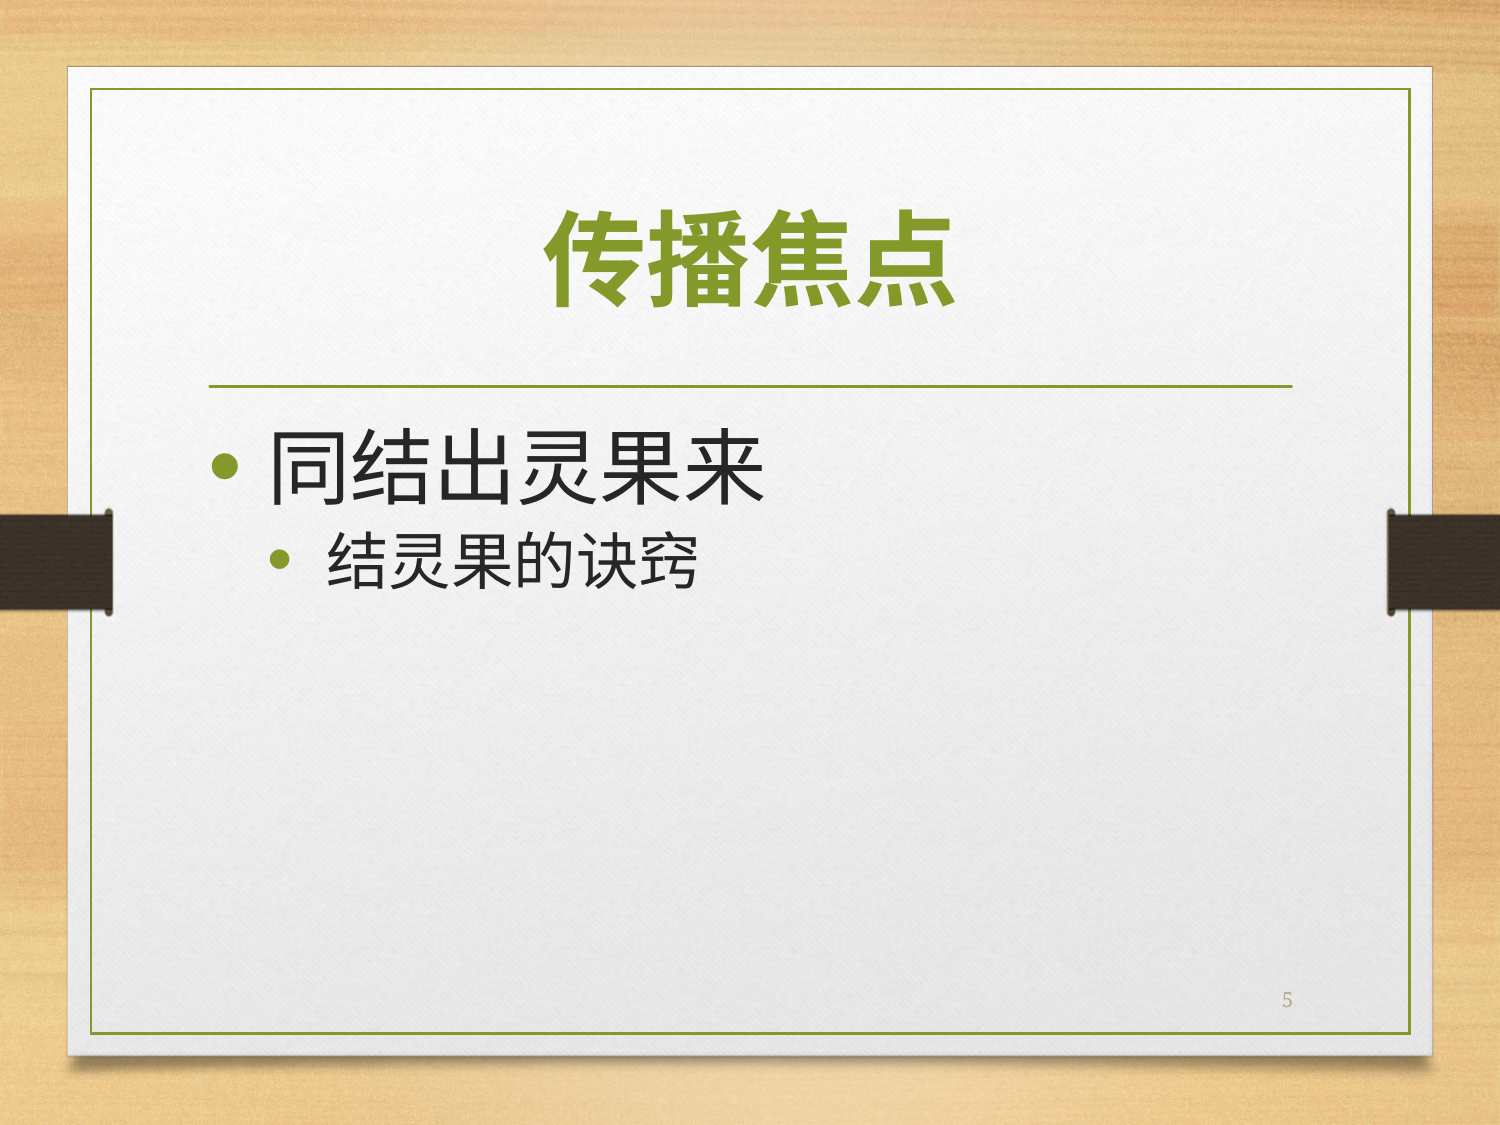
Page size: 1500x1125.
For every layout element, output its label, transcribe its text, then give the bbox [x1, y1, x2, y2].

picture [0, 0, 1500, 1125]
title 传播焦点 [193, 150, 1309, 365]
slide_number 5 [1243, 977, 1309, 1024]
list 同结出灵果来 结灵果的诀窍 [193, 408, 1341, 974]
